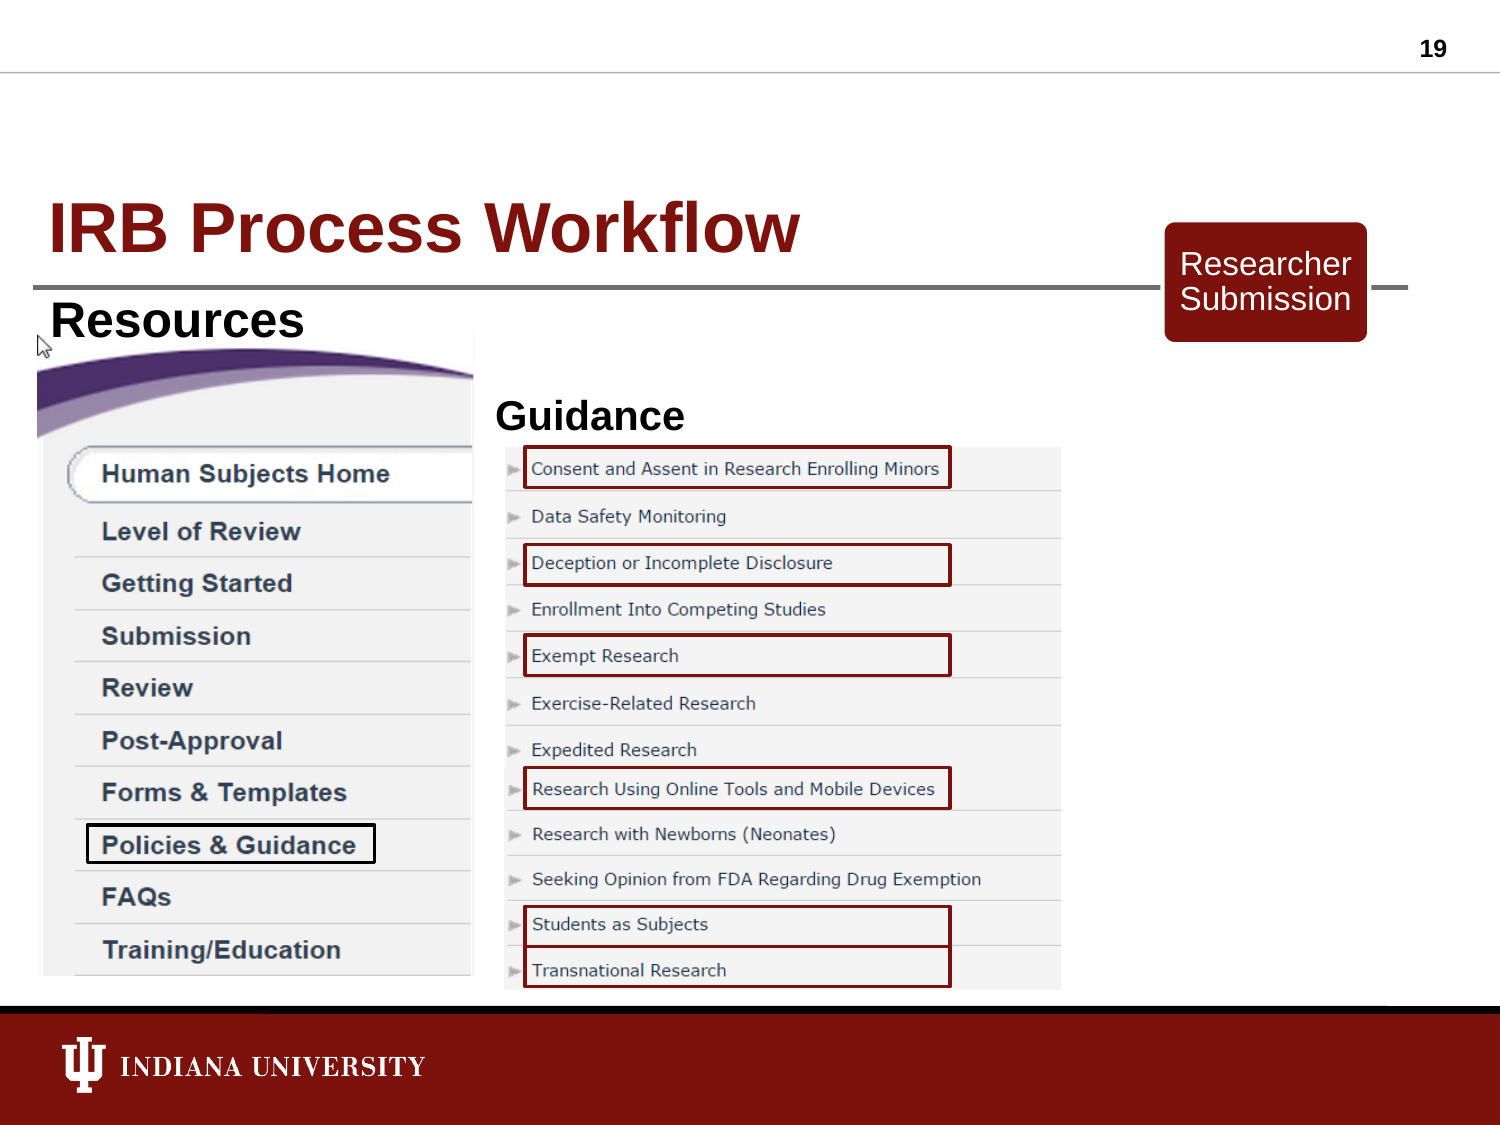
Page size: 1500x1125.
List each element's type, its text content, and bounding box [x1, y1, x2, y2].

picture [503, 446, 1062, 990]
slide_number 19 [1200, 24, 1463, 75]
picture [62, 1037, 425, 1098]
title IRB Process Workflow [33, 130, 1400, 319]
footer [37, 24, 850, 75]
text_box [1162, 219, 1370, 345]
text_box Resources [35, 280, 321, 331]
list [37, 330, 476, 976]
text_box Guidance [480, 381, 701, 447]
